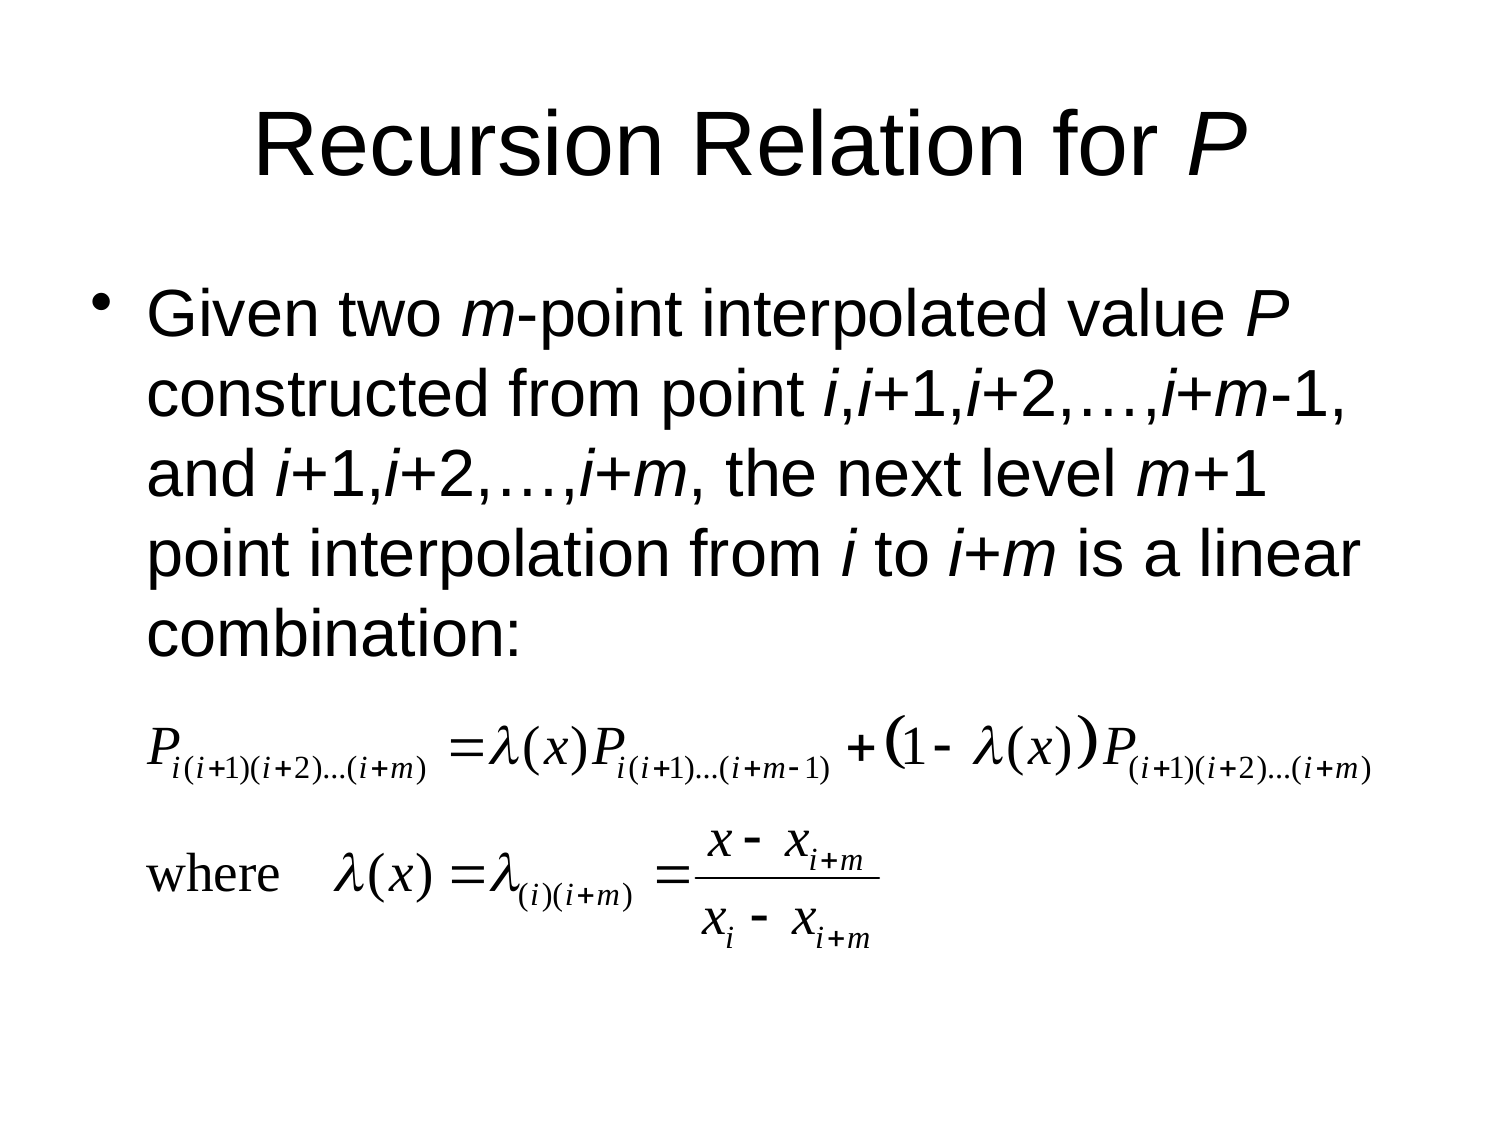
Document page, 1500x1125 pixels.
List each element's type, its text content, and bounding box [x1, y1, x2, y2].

list Given two m-point interpolated value P constructed from point i,i+1,i+2,…,i+m-1, and i+1,i+2,…,i+m, the next level m+1 point interpolation from i to i+m is a linear combination: [75, 262, 1425, 1005]
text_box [137, 704, 1382, 963]
title Recursion Relation for P [75, 45, 1425, 233]
